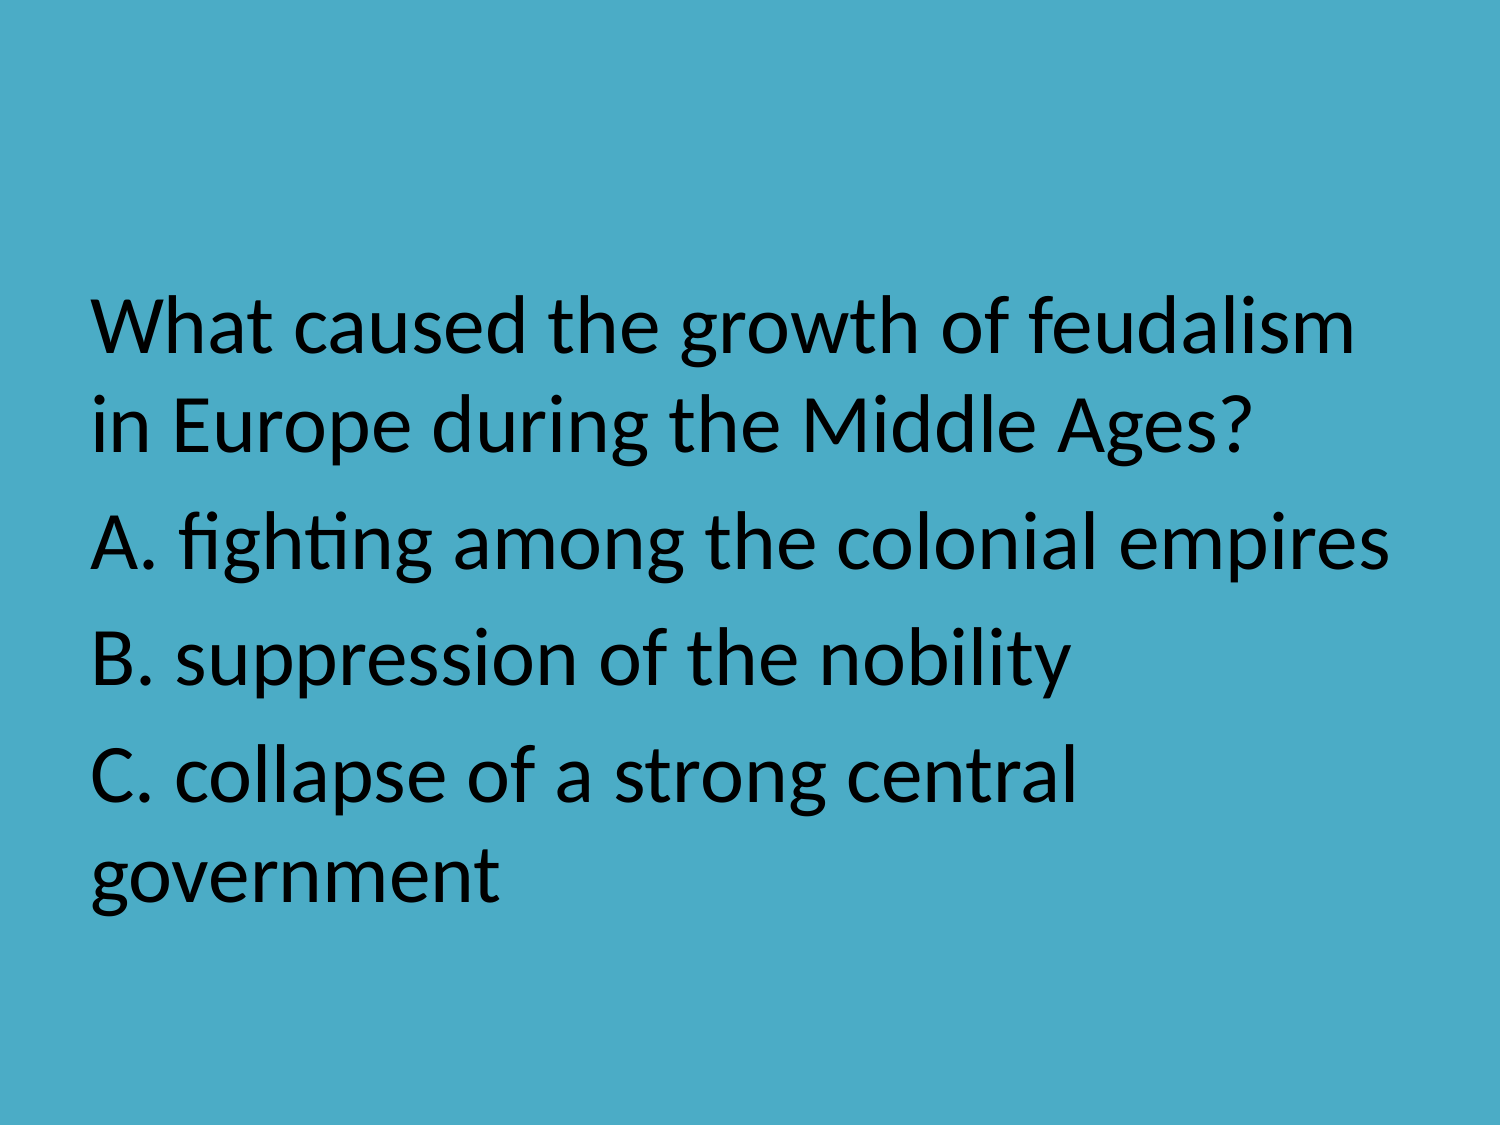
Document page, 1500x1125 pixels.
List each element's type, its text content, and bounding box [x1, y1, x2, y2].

list What caused the growth of feudalism in Europe during the Middle Ages? A. fighting among the colonial empires B. suppression of the nobility C. collapse of a strong central government [75, 262, 1425, 1005]
